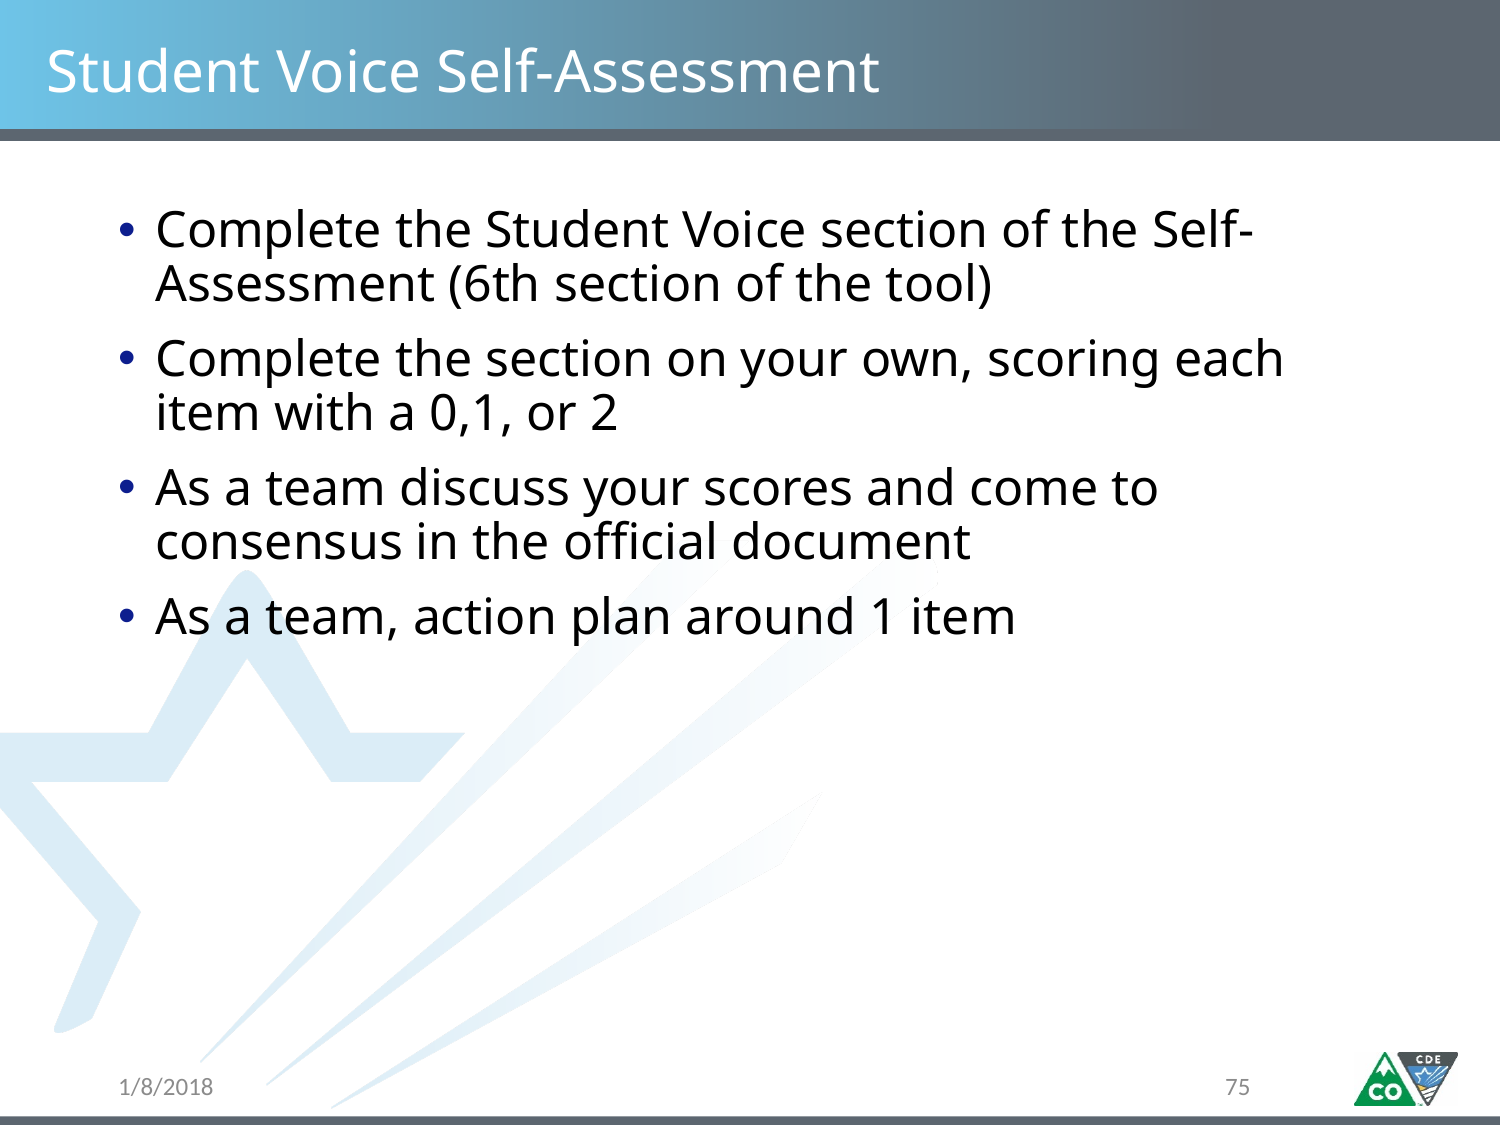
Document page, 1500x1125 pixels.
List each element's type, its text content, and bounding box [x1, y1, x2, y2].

text_box Student Voice Self-Assessment [31, 31, 1326, 117]
picture [0, 477, 1002, 1116]
list Complete the Student Voice section of the Self-Assessment (6th section of the tool) Complete the section on your own, scoring each item with a 0,1, or 2 As a team discuss your scores and come to consensus in the official document As a team, action plan around 1 item [103, 197, 1397, 1024]
picture [1354, 1052, 1458, 1106]
